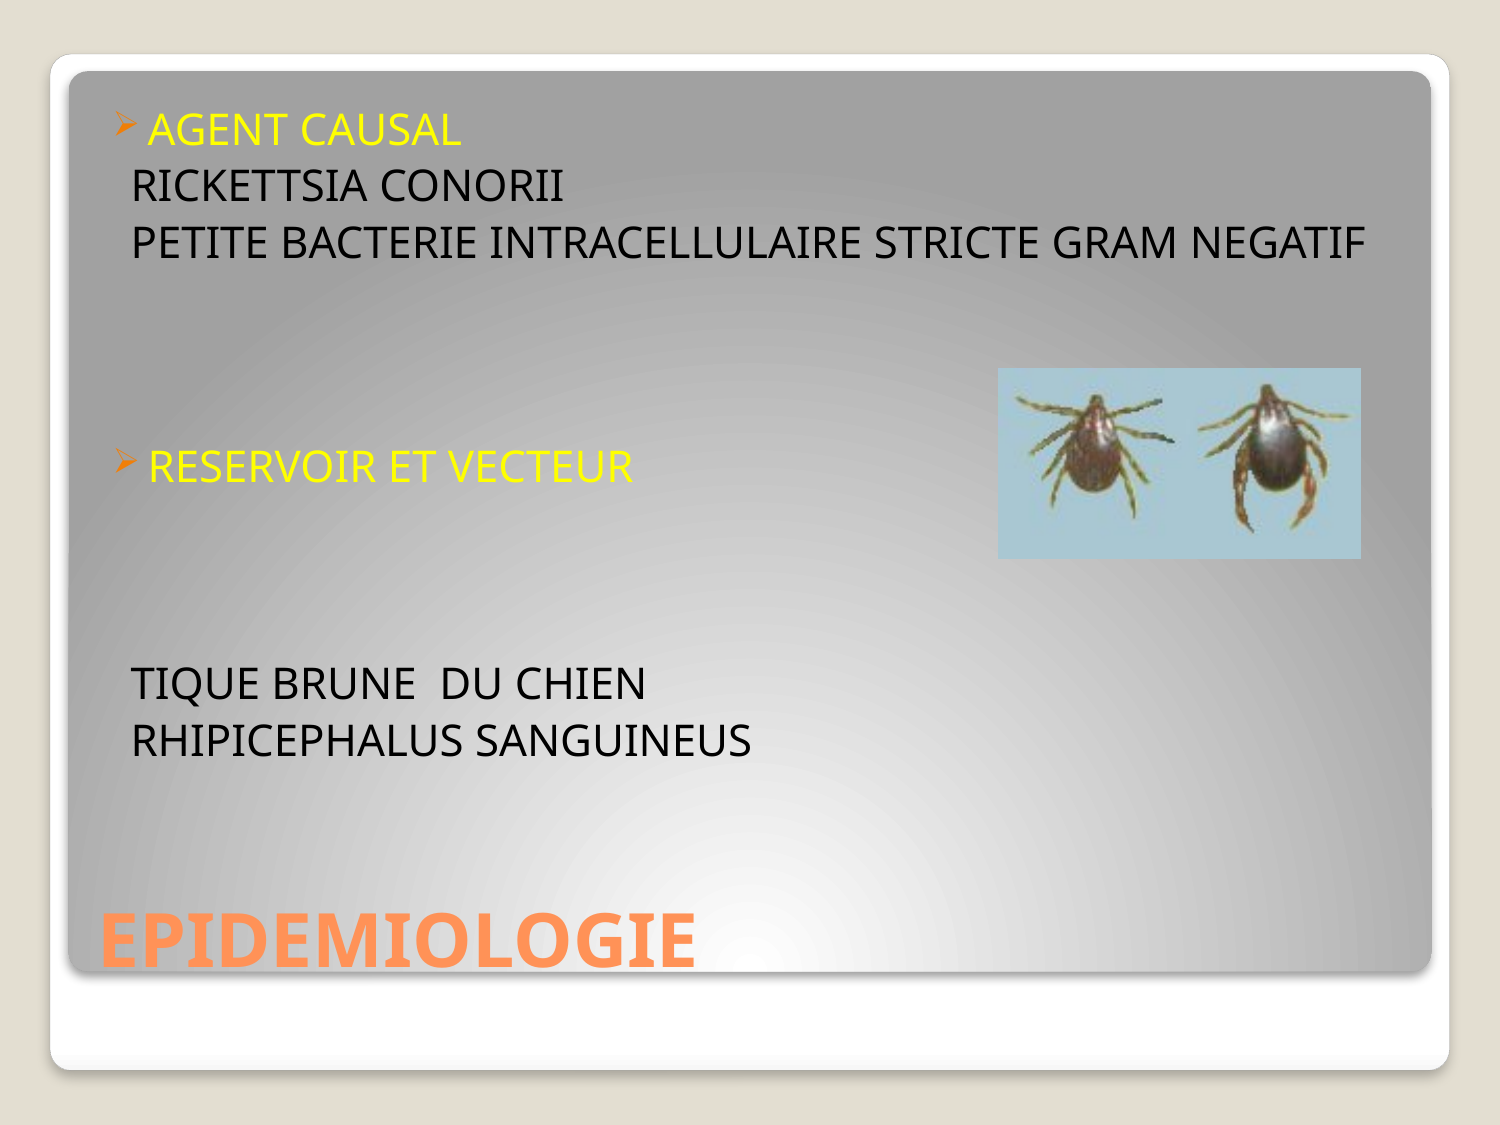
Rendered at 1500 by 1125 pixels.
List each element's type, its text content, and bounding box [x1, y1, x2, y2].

list AGENT CAUSAL RICKETTSIA CONORII PETITE BACTERIE INTRACELLULAIRE STRICTE GRAM NEGATIF RESERVOIR ET VECTEUR TIQUE BRUNE DU CHIEN RHIPICEPHALUS SANGUINEUS [82, 86, 1425, 774]
title EPIDEMIOLOGIE [82, 817, 1425, 990]
picture [997, 368, 1361, 559]
